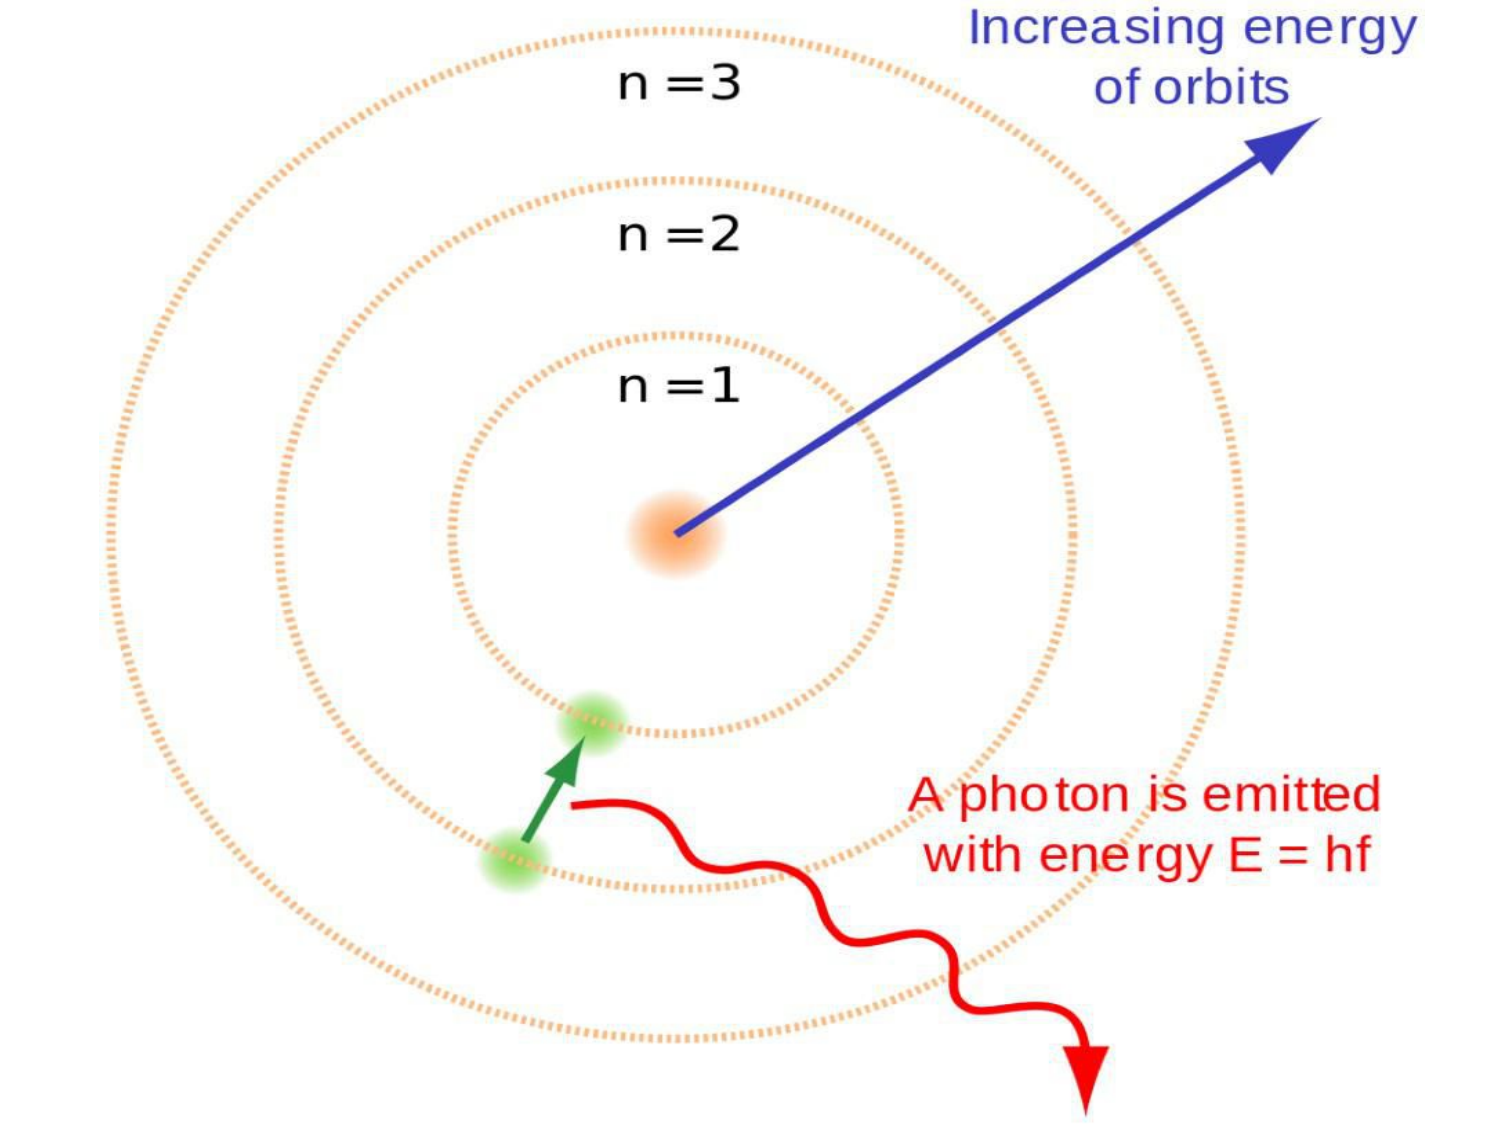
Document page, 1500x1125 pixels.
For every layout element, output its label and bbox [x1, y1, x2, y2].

picture [99, 0, 1426, 1125]
